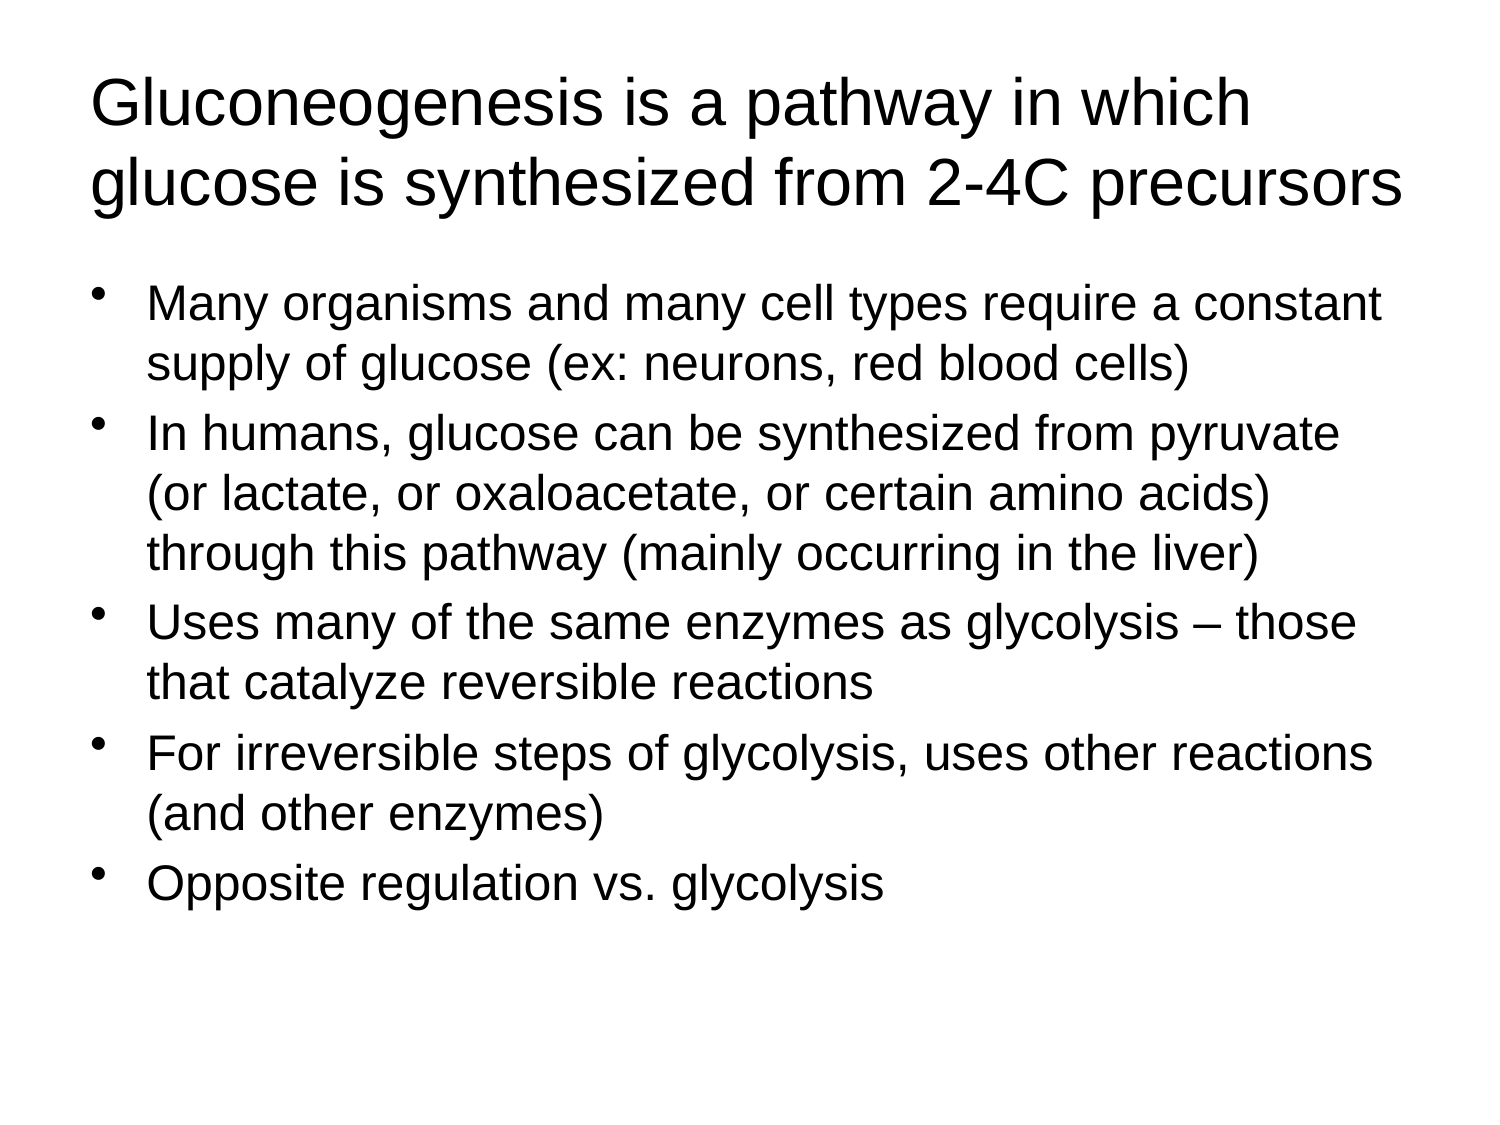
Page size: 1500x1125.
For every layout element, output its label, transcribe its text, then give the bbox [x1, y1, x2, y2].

title Gluconeogenesis is a pathway in which glucose is synthesized from 2-4C precursors [75, 45, 1425, 233]
list Many organisms and many cell types require a constant supply of glucose (ex: neurons, red blood cells) In humans, glucose can be synthesized from pyruvate (or lactate, or oxaloacetate, or certain amino acids) through this pathway (mainly occurring in the liver) Uses many of the same enzymes as glycolysis – those that catalyze reversible reactions For irreversible steps of glycolysis, uses other reactions (and other enzymes) Opposite regulation vs. glycolysis [75, 262, 1425, 1005]
